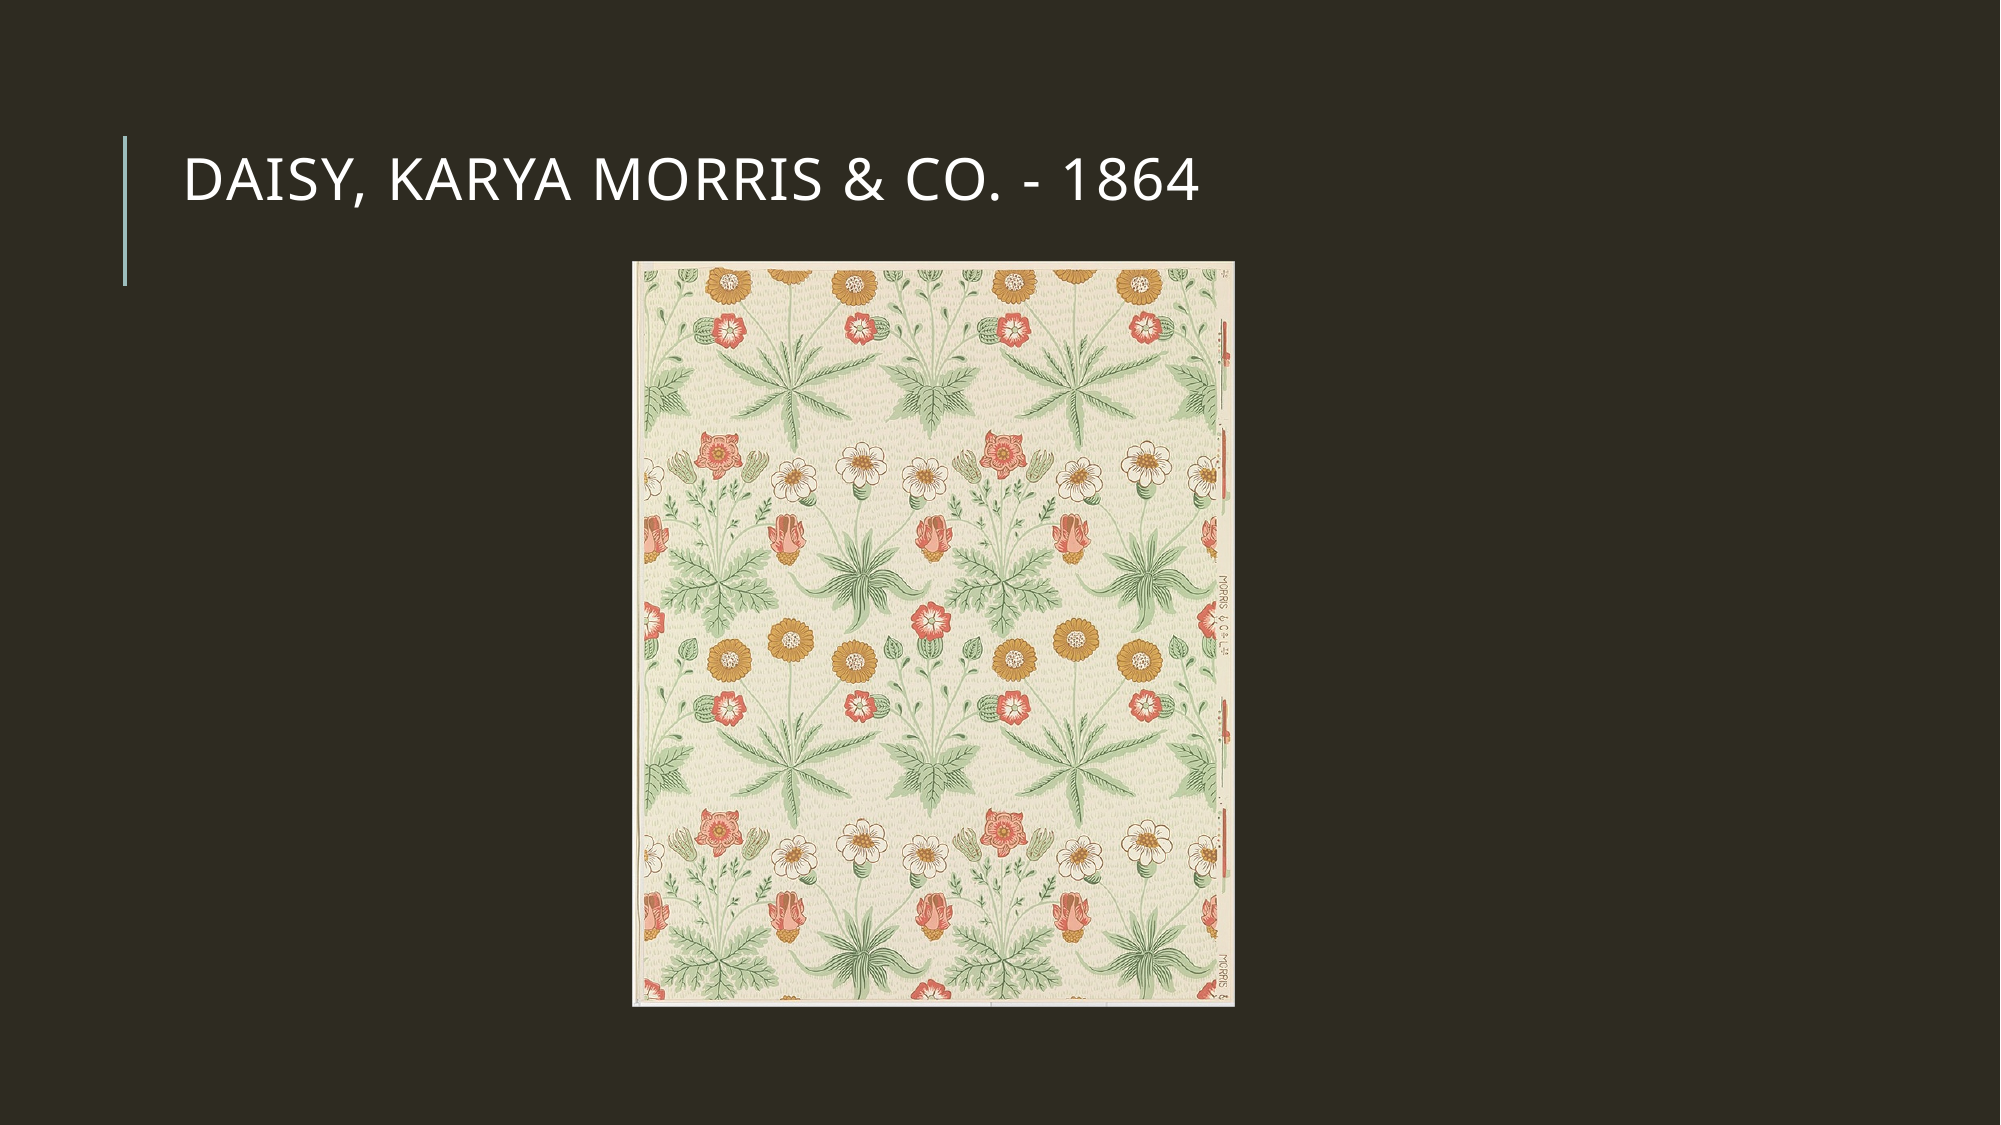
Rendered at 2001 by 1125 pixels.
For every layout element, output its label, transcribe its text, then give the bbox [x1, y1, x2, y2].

title Daisy, karya Morris & Co. - 1864 [168, 96, 1763, 342]
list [632, 260, 1235, 1008]
